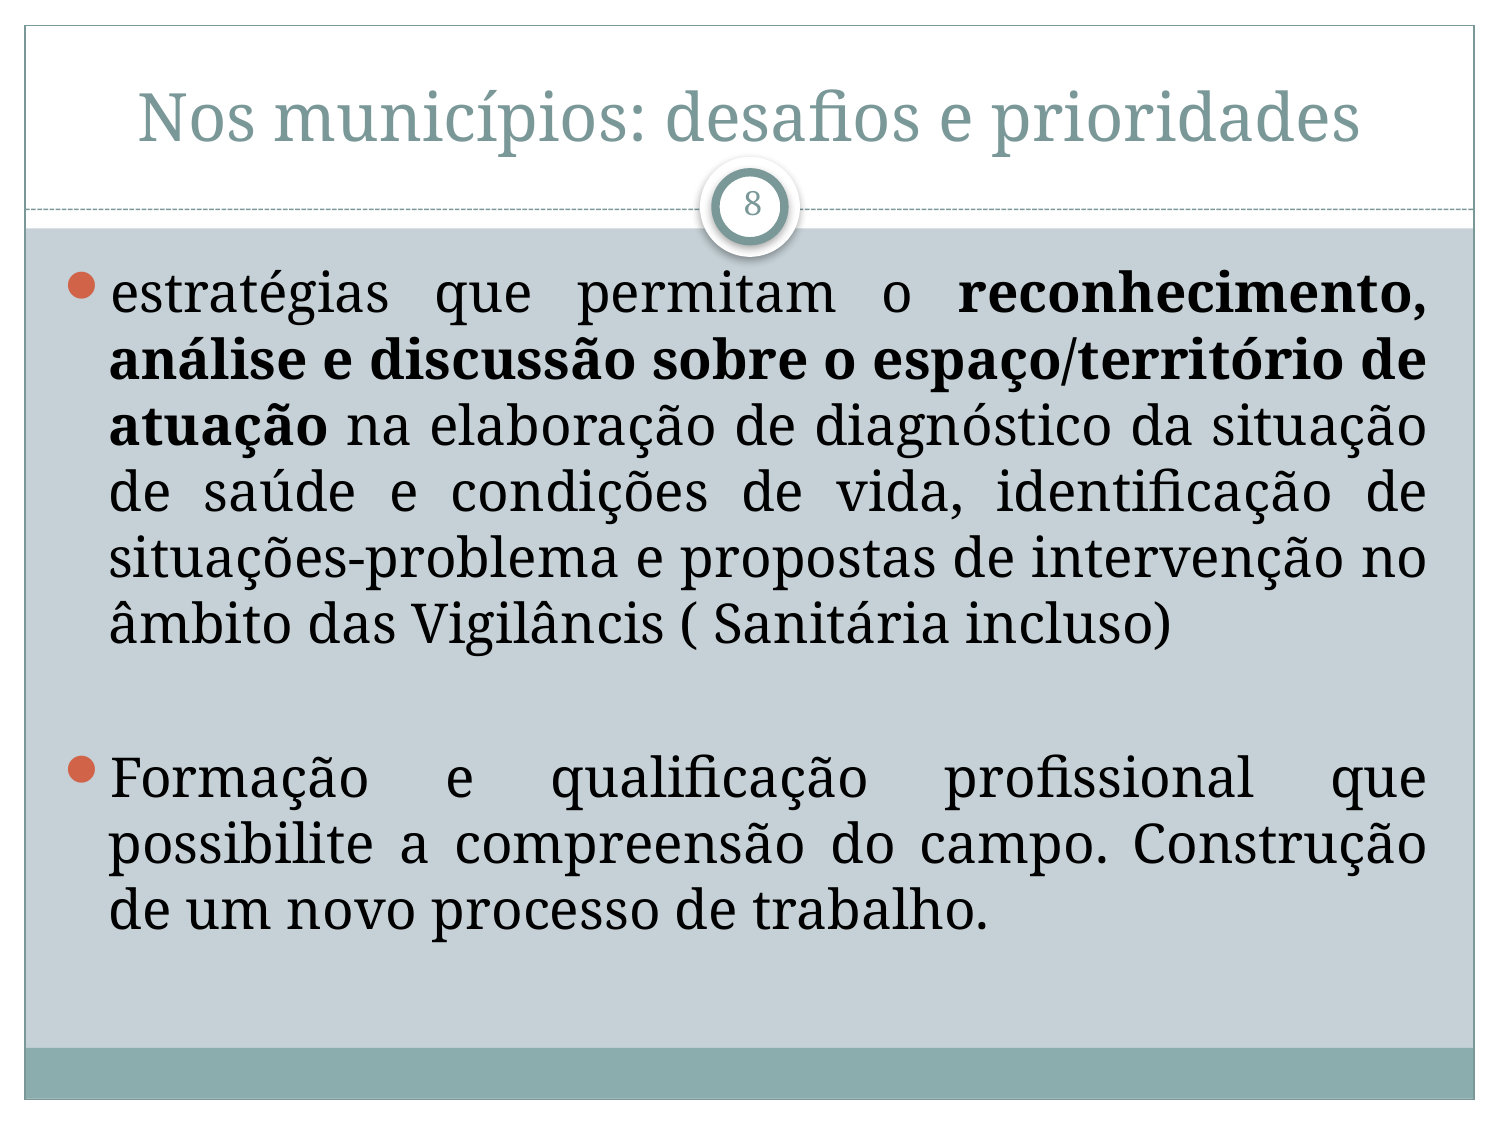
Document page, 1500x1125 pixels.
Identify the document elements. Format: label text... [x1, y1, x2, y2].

list estratégias que permitam o reconhecimento, análise e discussão sobre o espaço/território de atuação na elaboração de diagnóstico da situação de saúde e condições de vida, identificação de situações-problema e propostas de intervenção no âmbito das Vigilâncis ( Sanitária incluso) Formação e qualificação profissional que possibilite a compreensão do campo. Construção de um novo processo de trabalho. [49, 250, 1445, 1001]
slide_number 8 [715, 168, 791, 241]
title Nos municípios: desafios e prioridades [49, 37, 1450, 162]
